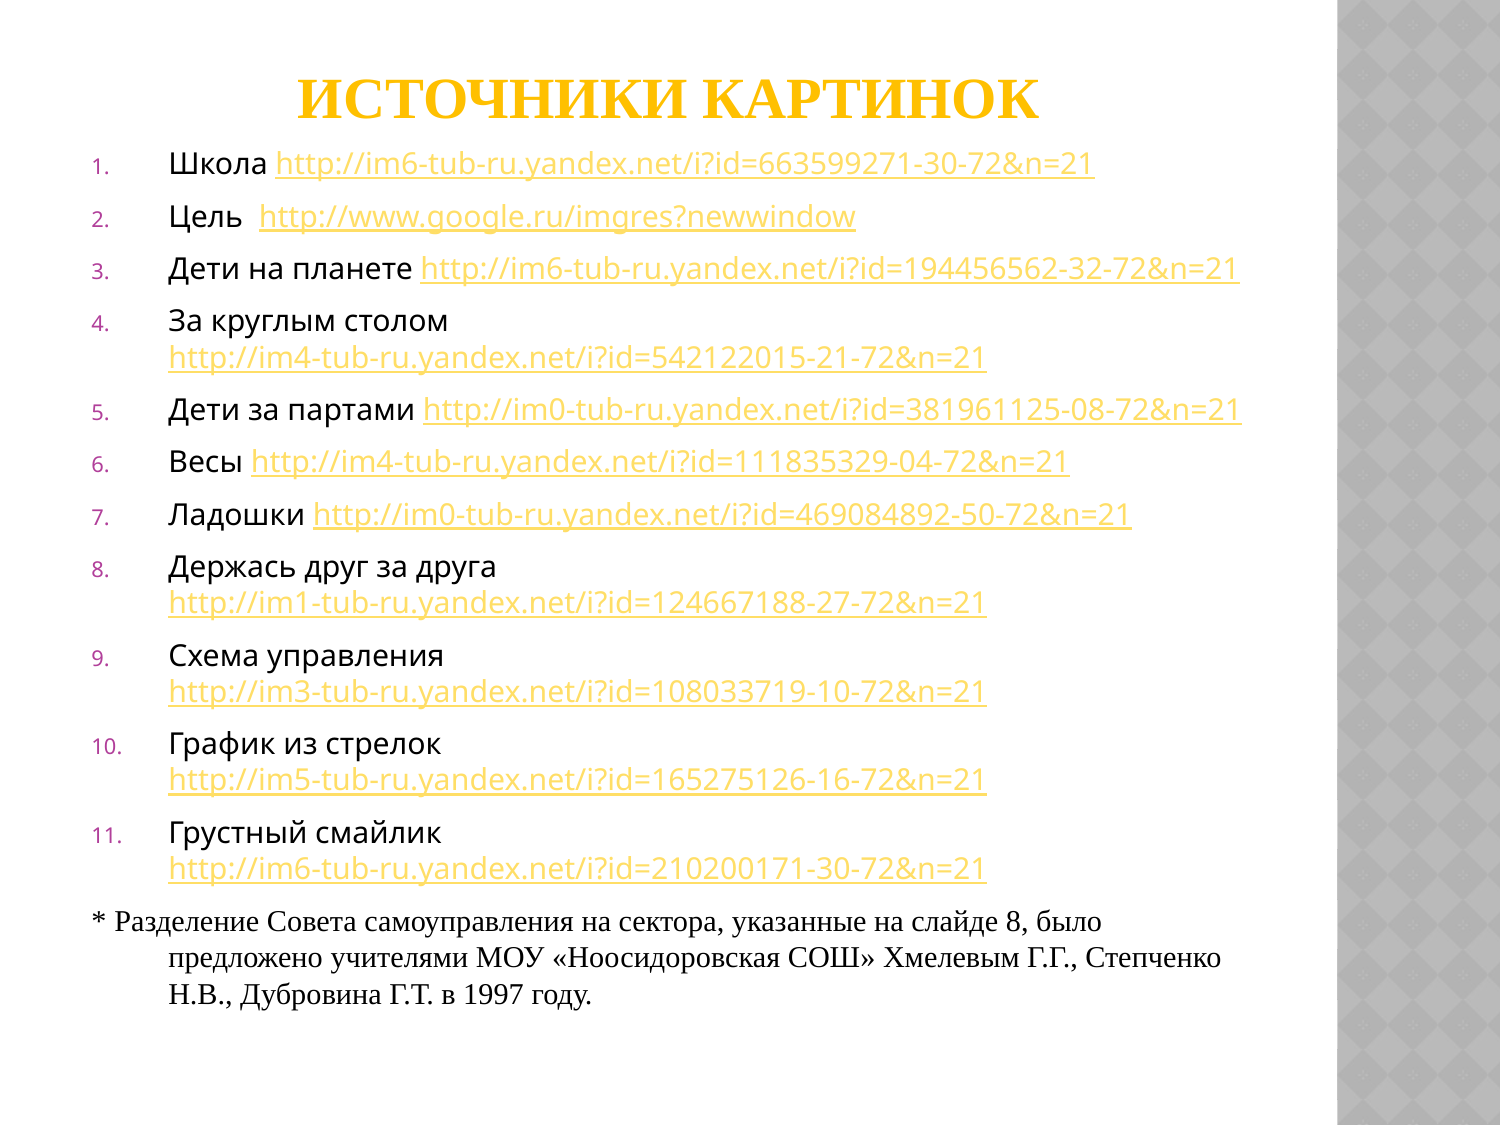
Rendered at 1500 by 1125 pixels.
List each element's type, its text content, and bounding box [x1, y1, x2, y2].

list Школа http://im6-tub-ru.yandex.net/i?id=663599271-30-72&n=21 Цель http://www.google.ru/imgres?newwindow Дети на планете http://im6-tub-ru.yandex.net/i?id=194456562-32-72&n=21 За круглым столом http://im4-tub-ru.yandex.net/i?id=542122015-21-72&n=21 Дети за партами http://im0-tub-ru.yandex.net/i?id=381961125-08-72&n=21 Весы http://im4-tub-ru.yandex.net/i?id=111835329-04-72&n=21 Ладошки http://im0-tub-ru.yandex.net/i?id=469084892-50-72&n=21 Держась друг за друга http://im1-tub-ru.yandex.net/i?id=124667188-27-72&n=21 Схема управления http://im3-tub-ru.yandex.net/i?id=108033719-10-72&n=21 График из стрелок http://im5-tub-ru.yandex.net/i?id=165275126-16-72&n=21 Грустный смайлик http://im6-tub-ru.yandex.net/i?id=210200171-30-72&n=21 * Разделение Совета самоуправления на сектора, указанные на слайде 8, было предложено учителями МОУ «Ноосидоровская СОШ» Хмелевым Г.Г., Степченко Н.В., Дубровина Г.Т. в 1997 году. [76, 137, 1265, 1094]
title Источники картинок [75, 52, 1263, 126]
